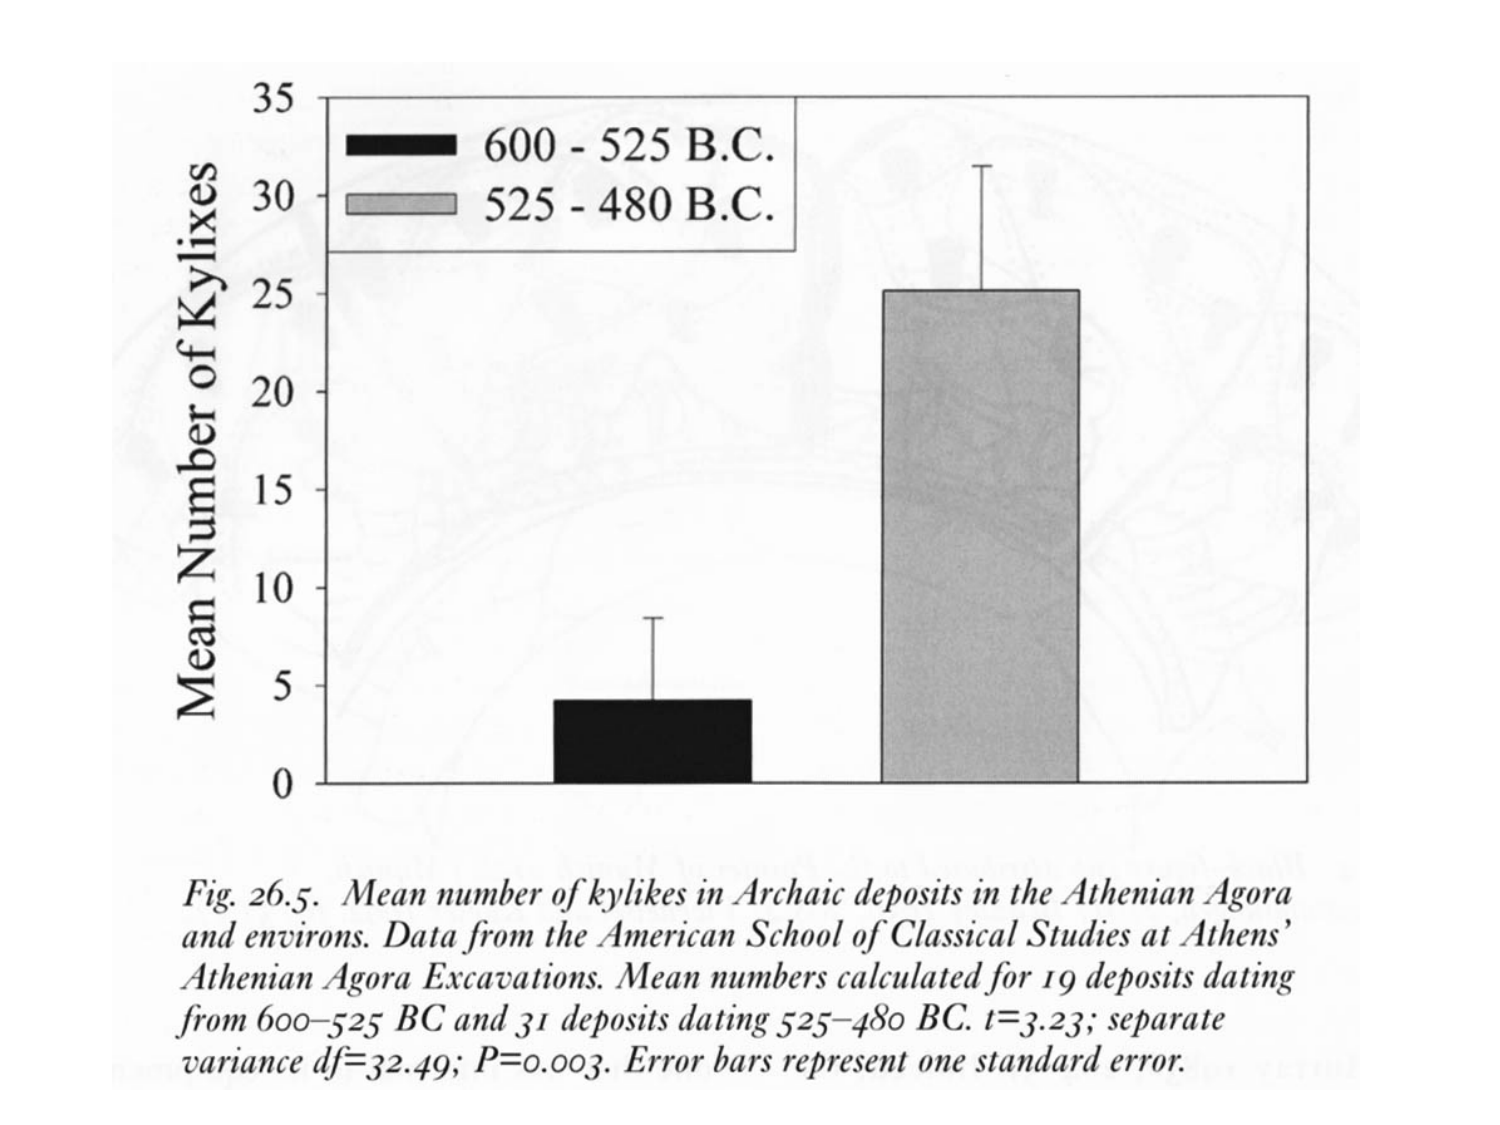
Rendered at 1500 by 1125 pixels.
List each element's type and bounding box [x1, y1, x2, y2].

picture [112, 62, 1361, 1090]
